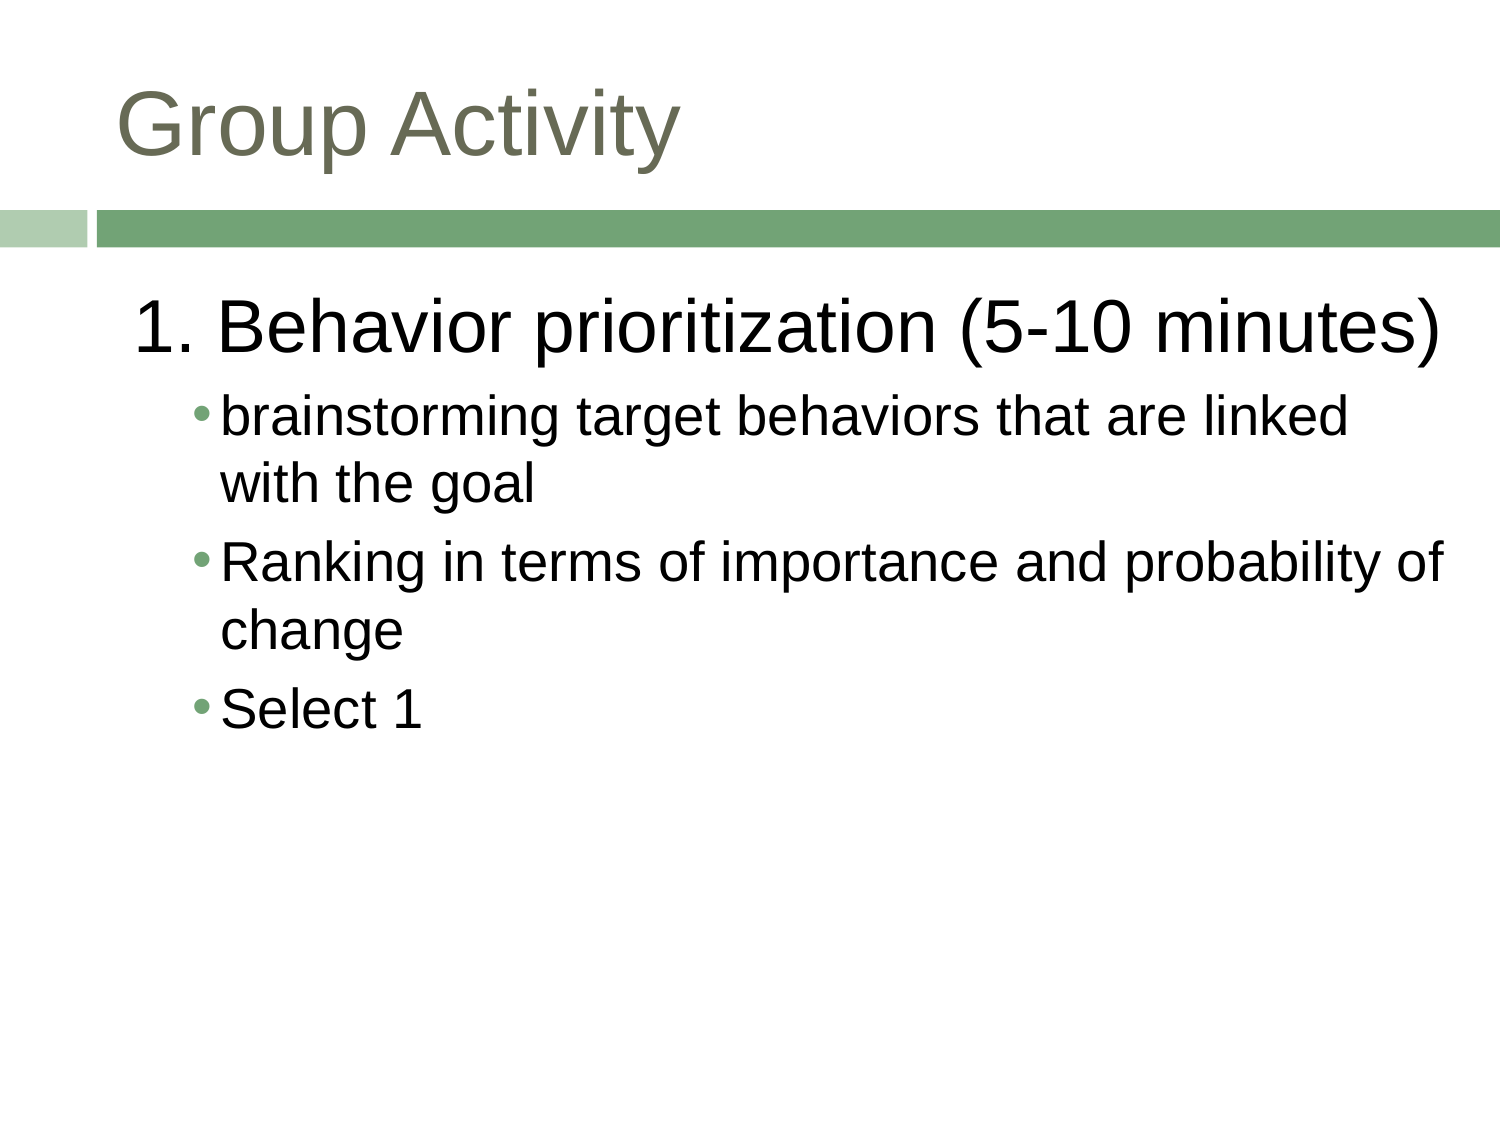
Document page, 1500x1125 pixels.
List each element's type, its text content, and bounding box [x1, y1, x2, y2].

title Group Activity [100, 37, 1438, 200]
list 1. Behavior prioritization (5-10 minutes) brainstorming target behaviors that are linked with the goal Ranking in terms of importance and probability of change Select 1 [100, 262, 1477, 1000]
